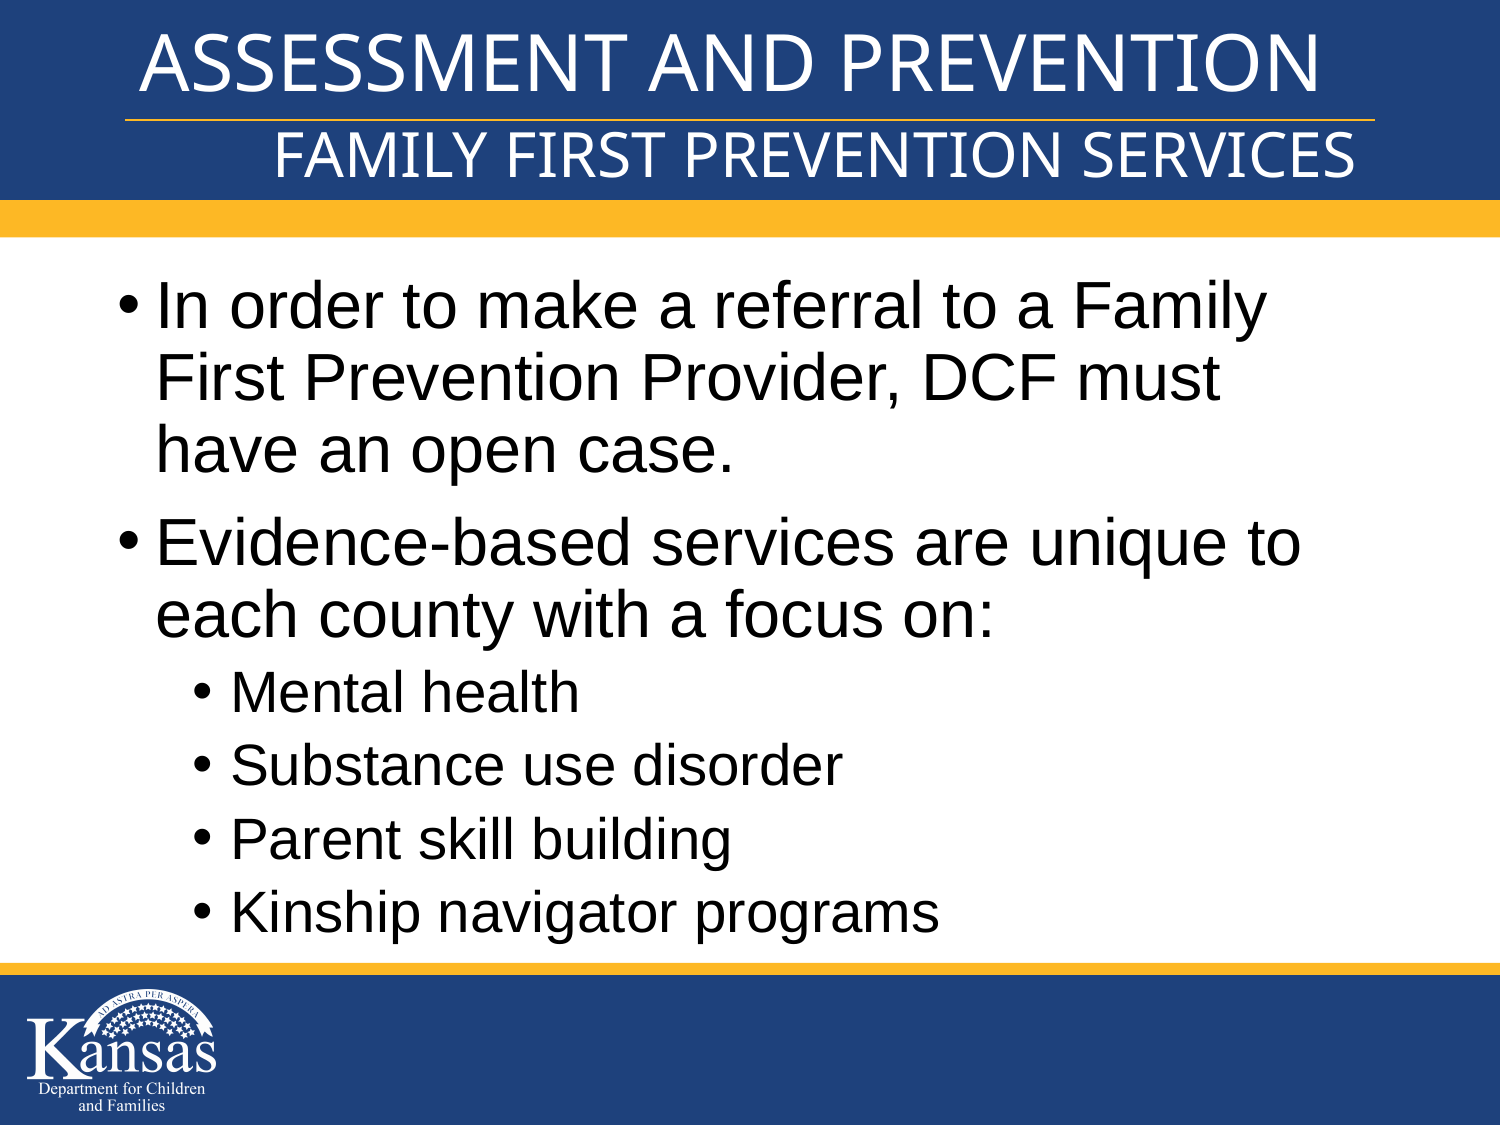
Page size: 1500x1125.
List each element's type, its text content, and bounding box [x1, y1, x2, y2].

picture [27, 989, 216, 1116]
title ASSESSMENT AND PREVENTION [124, 28, 1373, 116]
list In order to make a referral to a Family First Prevention Provider, DCF must have an open case. Evidence-based services are unique to each county with a focus on: Mental health Substance use disorder Parent skill building Kinship navigator programs [103, 263, 1397, 952]
list FAMILY FIRST PREVENTION SERVICES [124, 116, 1373, 205]
